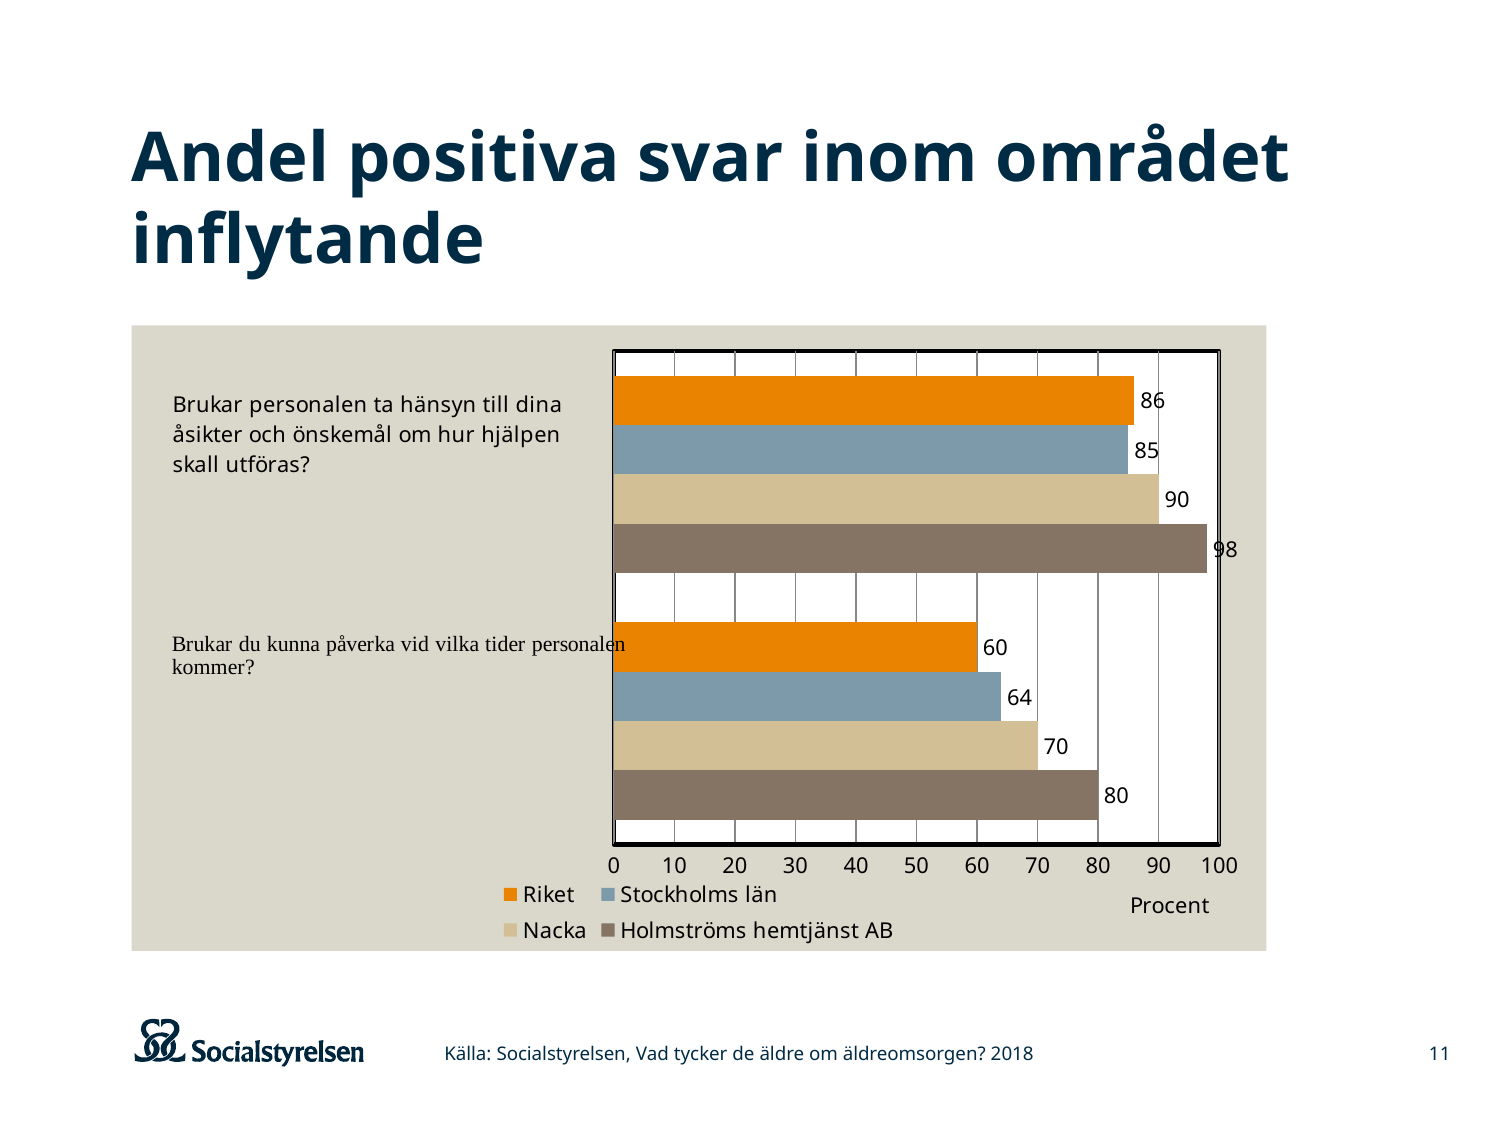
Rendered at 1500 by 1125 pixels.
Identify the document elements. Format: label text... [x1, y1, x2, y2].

footer Källa: Socialstyrelsen, Vad tycker de äldre om äldreomsorgen? 2018 [444, 1032, 1110, 1077]
chart [131, 325, 1267, 952]
title Andel positiva svar inom området inflytande [131, 112, 1395, 326]
slide_number 11 [1379, 1032, 1451, 1077]
